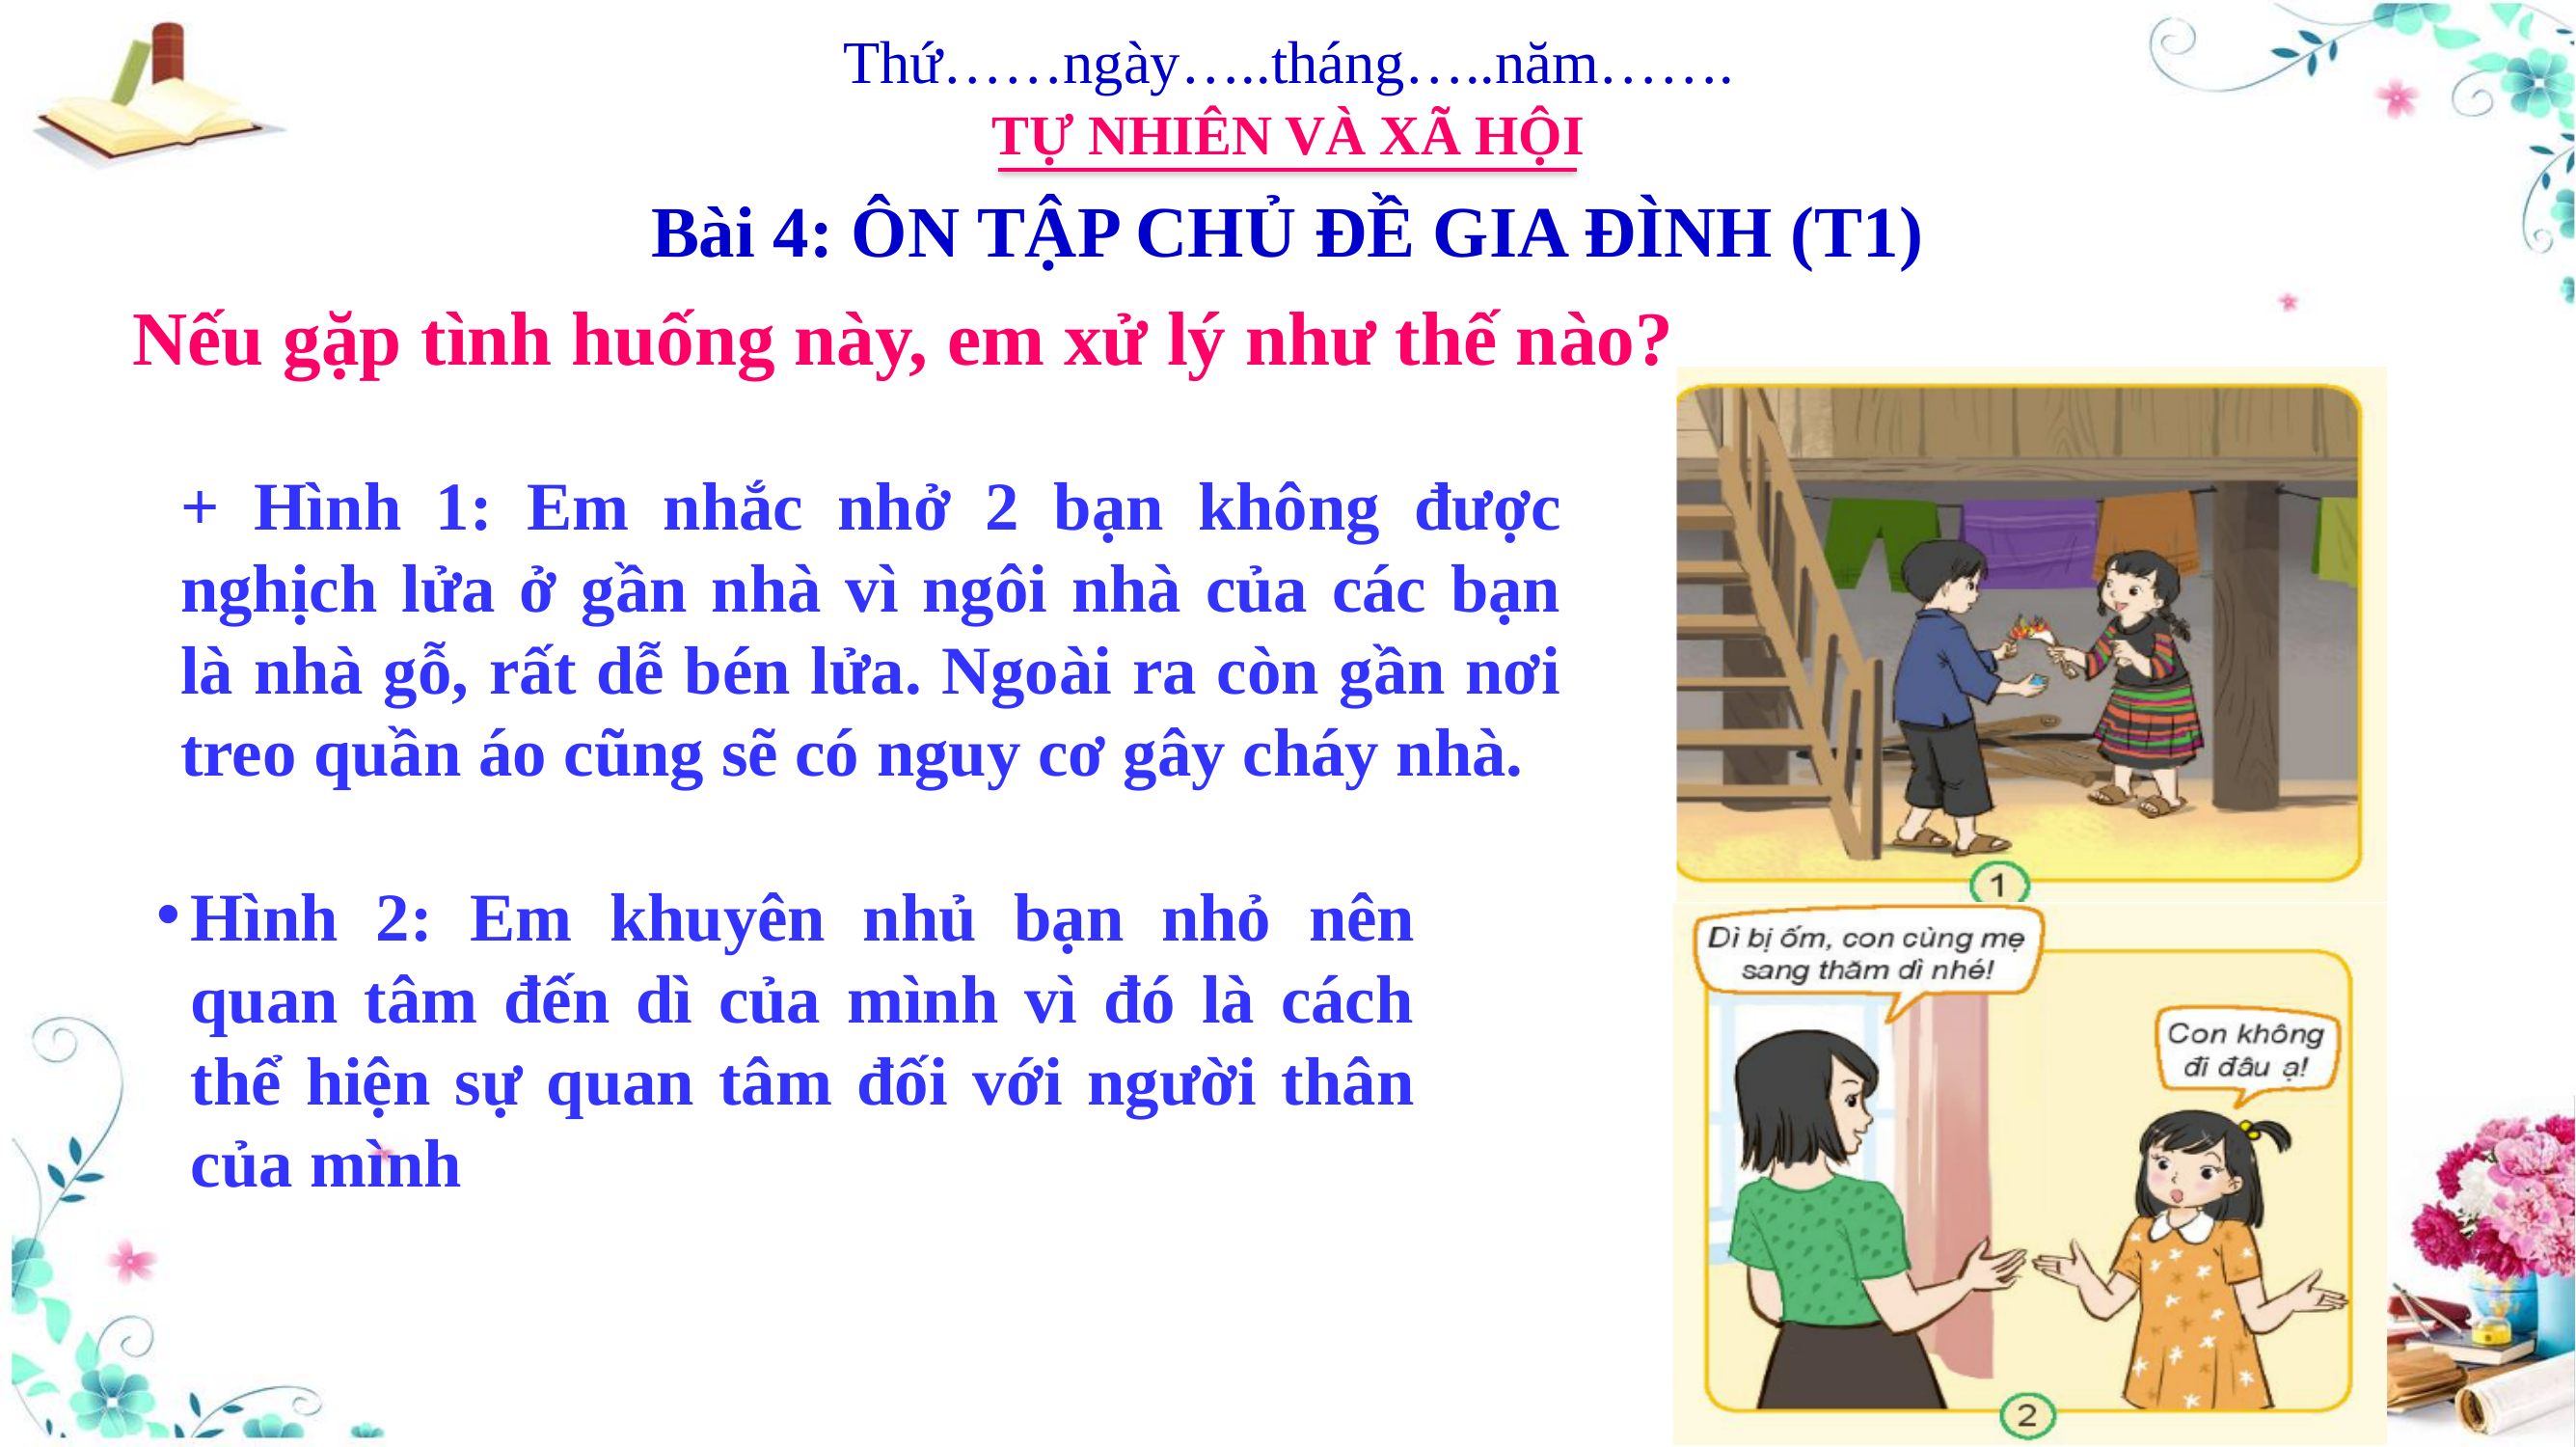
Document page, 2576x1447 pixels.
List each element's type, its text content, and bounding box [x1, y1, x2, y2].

text_box Bài 4: ÔN TẬP CHỦ ĐỀ GIA ĐÌNH (T1) [455, 173, 2120, 284]
picture [0, 0, 2576, 1447]
text_box Hình 2: Em khuyên nhủ bạn nhỏ nên quan tâm đến dì của mình vì đó là cách thể hiện sự quan tâm đối với người thân của mình [142, 865, 1430, 1208]
text_box Nếu gặp tình huống này, em xử lý như thế nào? [118, 282, 1890, 389]
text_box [824, 15, 1755, 175]
text_box + Hình 1: Em nhắc nhở 2 bạn không được nghịch lửa ở gần nhà vì ngôi nhà của các bạn là nhà gỗ, rất dễ bén lửa. Ngoài ra còn gần nơi treo quần áo cũng sẽ có nguy cơ gây cháy nhà. [166, 454, 1577, 797]
